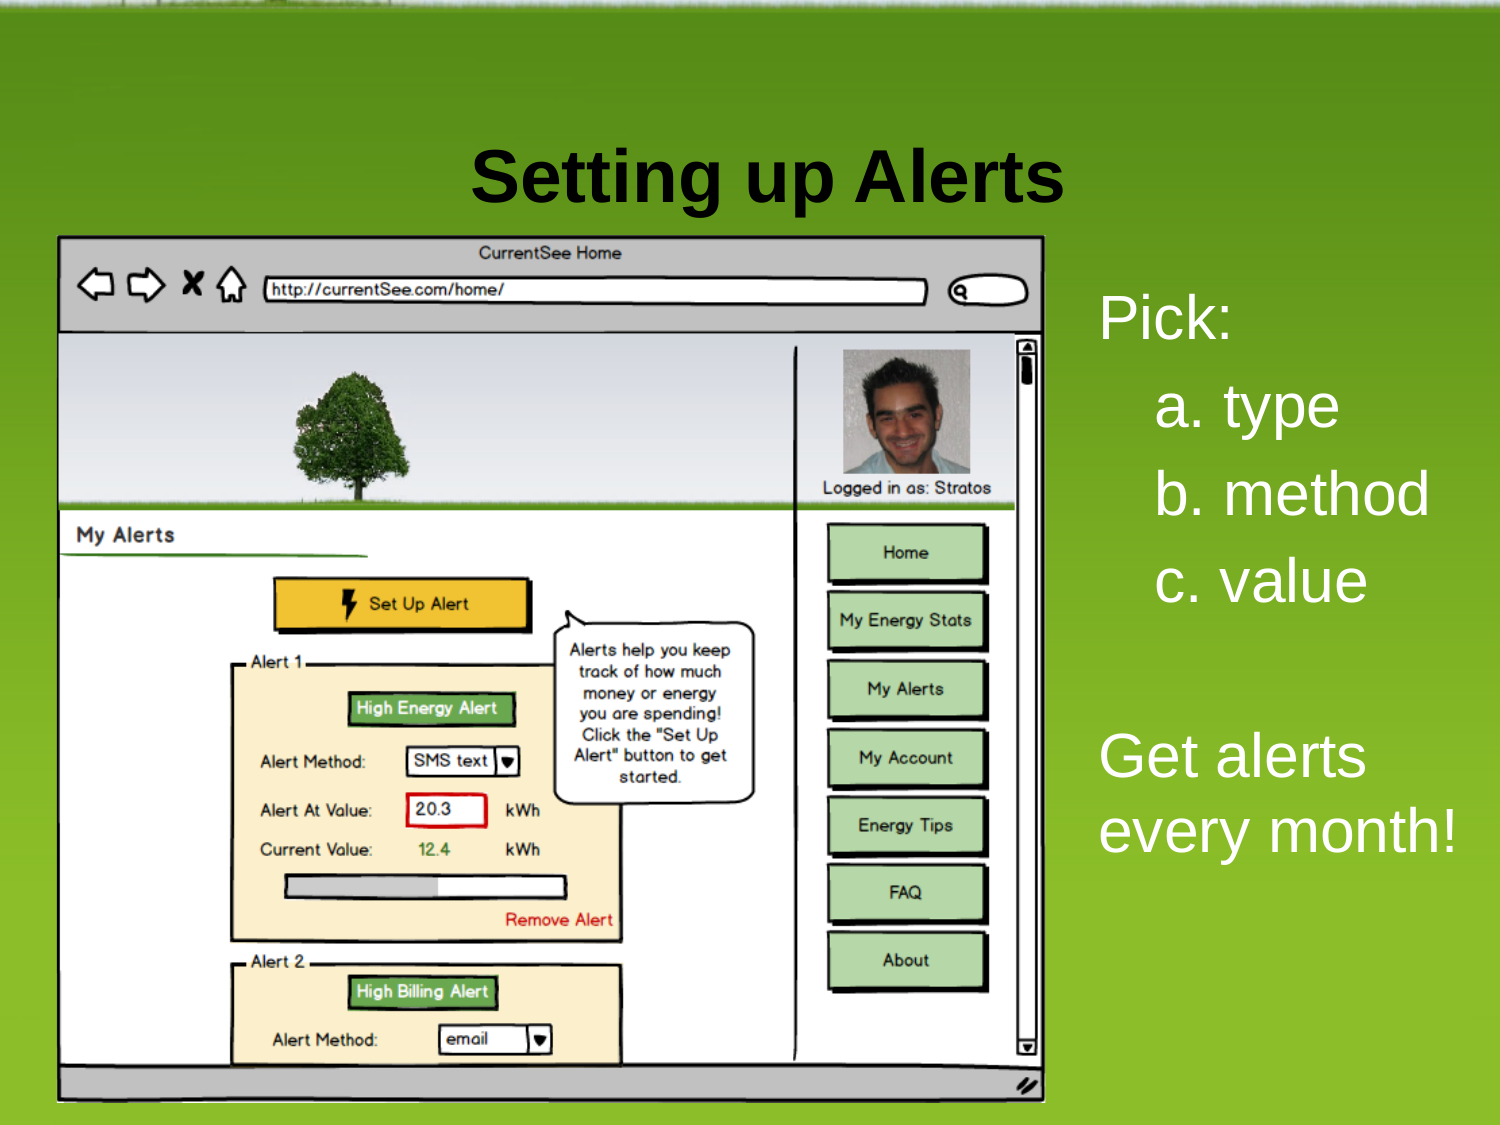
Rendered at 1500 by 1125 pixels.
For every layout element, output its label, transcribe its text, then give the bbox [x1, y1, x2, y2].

text_box [56, 235, 1046, 1103]
picture [0, 0, 1500, 1125]
list Pick: a. type b. method c. value Get alerts every month! [1083, 262, 1476, 1078]
title Setting up Alerts [75, 45, 1425, 233]
